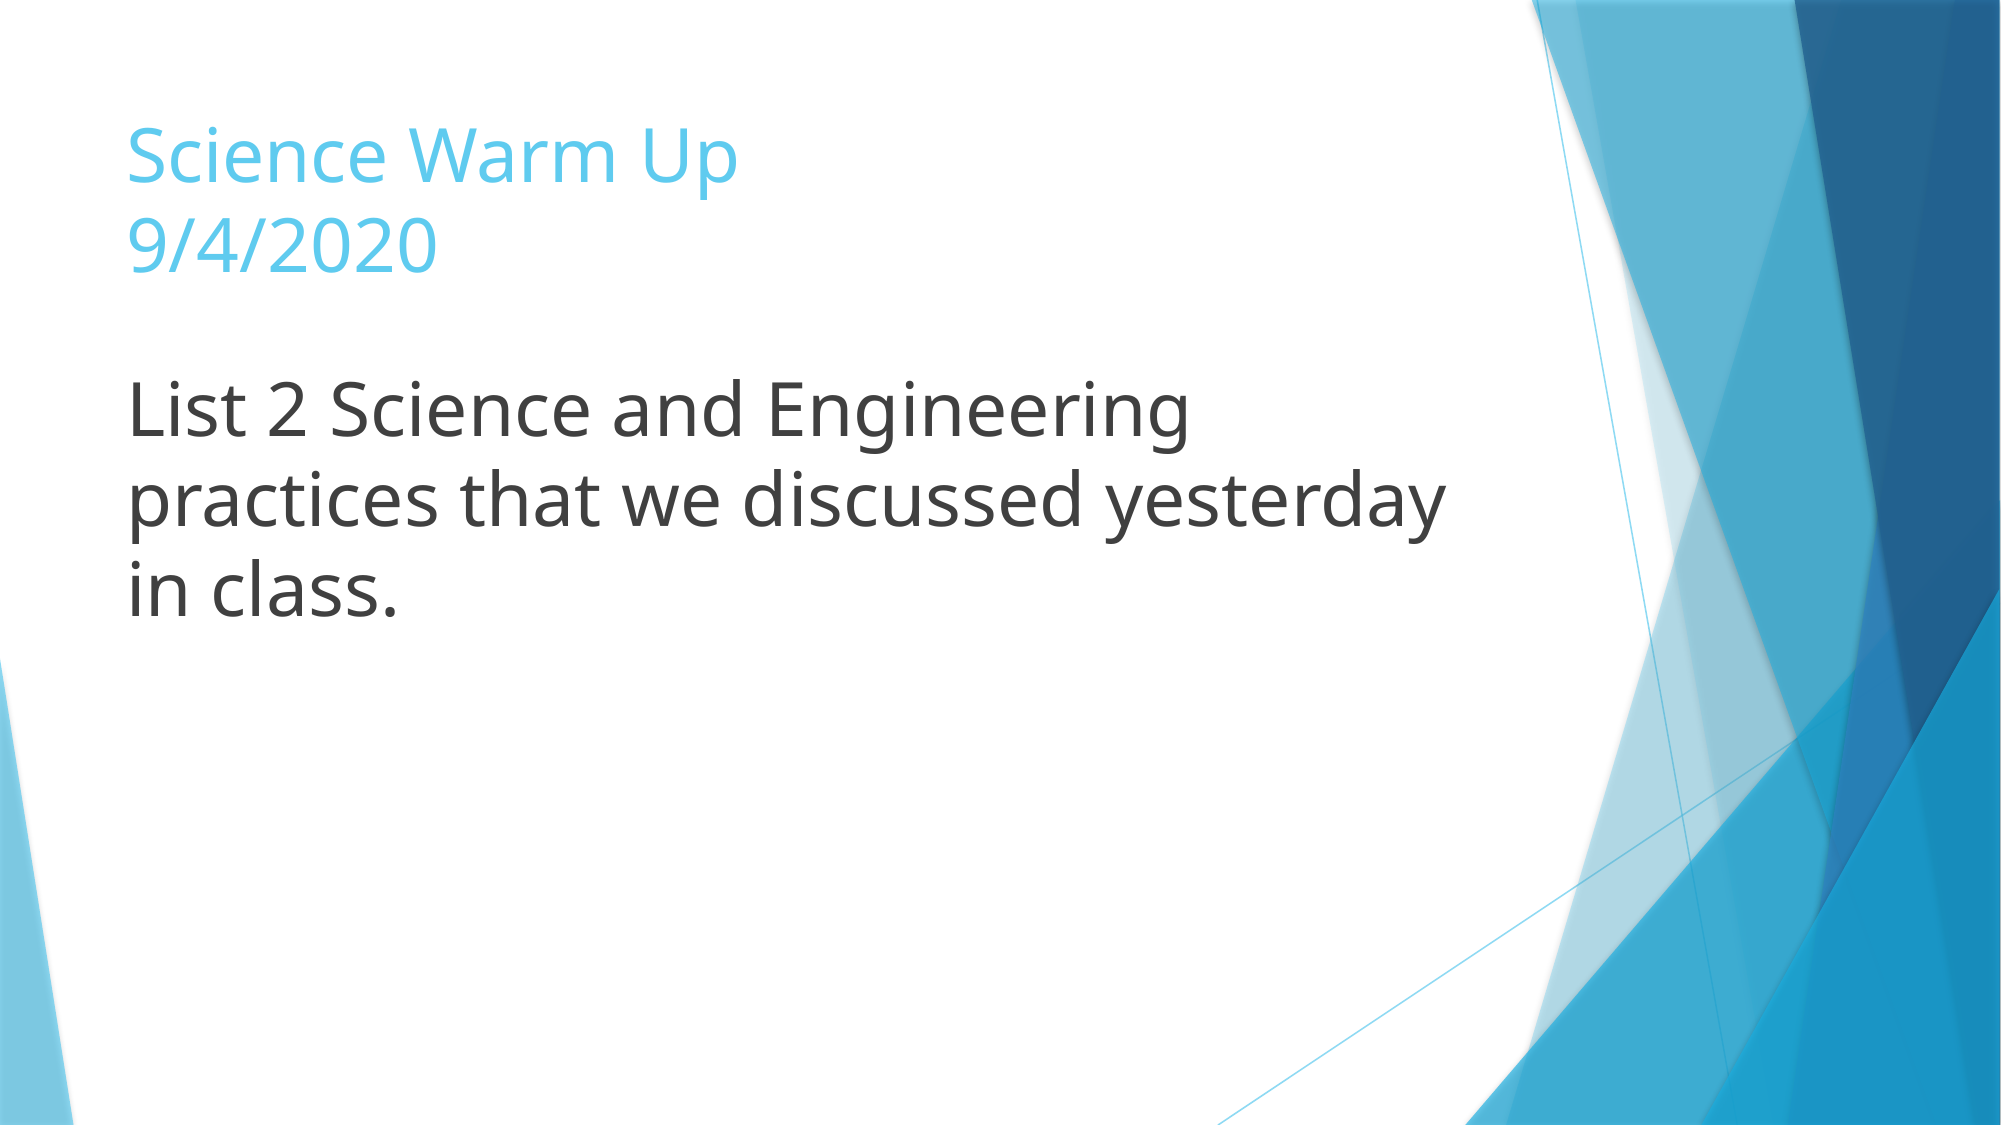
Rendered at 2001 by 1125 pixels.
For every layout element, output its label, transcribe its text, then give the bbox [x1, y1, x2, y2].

list List 2 Science and Engineering practices that we discussed yesterday in class. [111, 354, 1522, 992]
title Science Warm Up 9/4/2020 [111, 99, 1522, 317]
